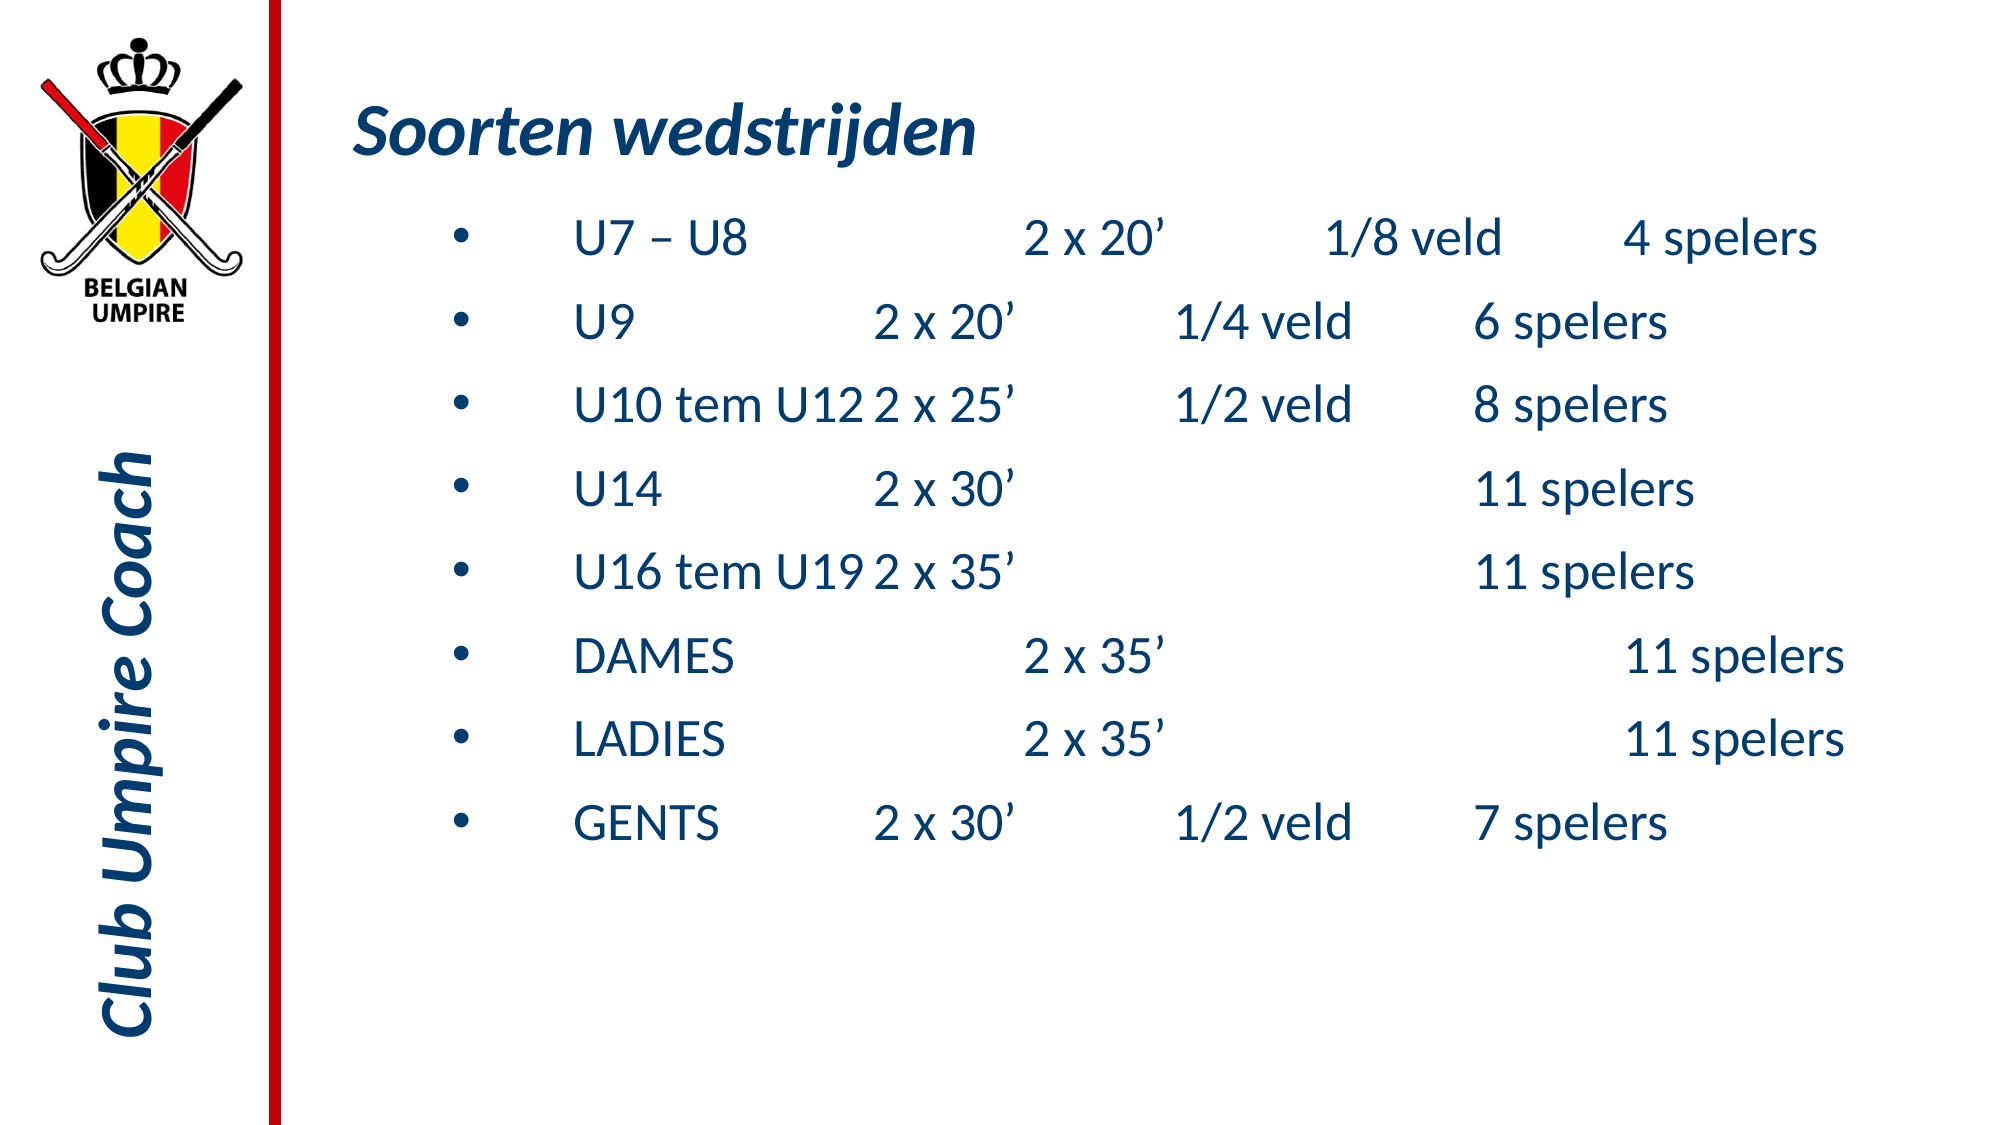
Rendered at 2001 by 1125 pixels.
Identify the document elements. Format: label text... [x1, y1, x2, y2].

title Soorten wedstrijden [338, 27, 1970, 180]
list U7 – U8 2 x 20’ 1/8 veld 4 spelers U9 2 x 20’ 1/4 veld 6 spelers U10 tem U12 2 x 25’ 1/2 veld 8 spelers U14 2 x 30’ 11 spelers U16 tem U19 2 x 35’ 11 spelers DAMES 2 x 35’ 11 spelers LADIES 2 x 35’ 11 spelers GENTS 2 x 30’ 1/2 veld 7 spelers [437, 201, 1872, 1079]
picture [29, 31, 251, 333]
